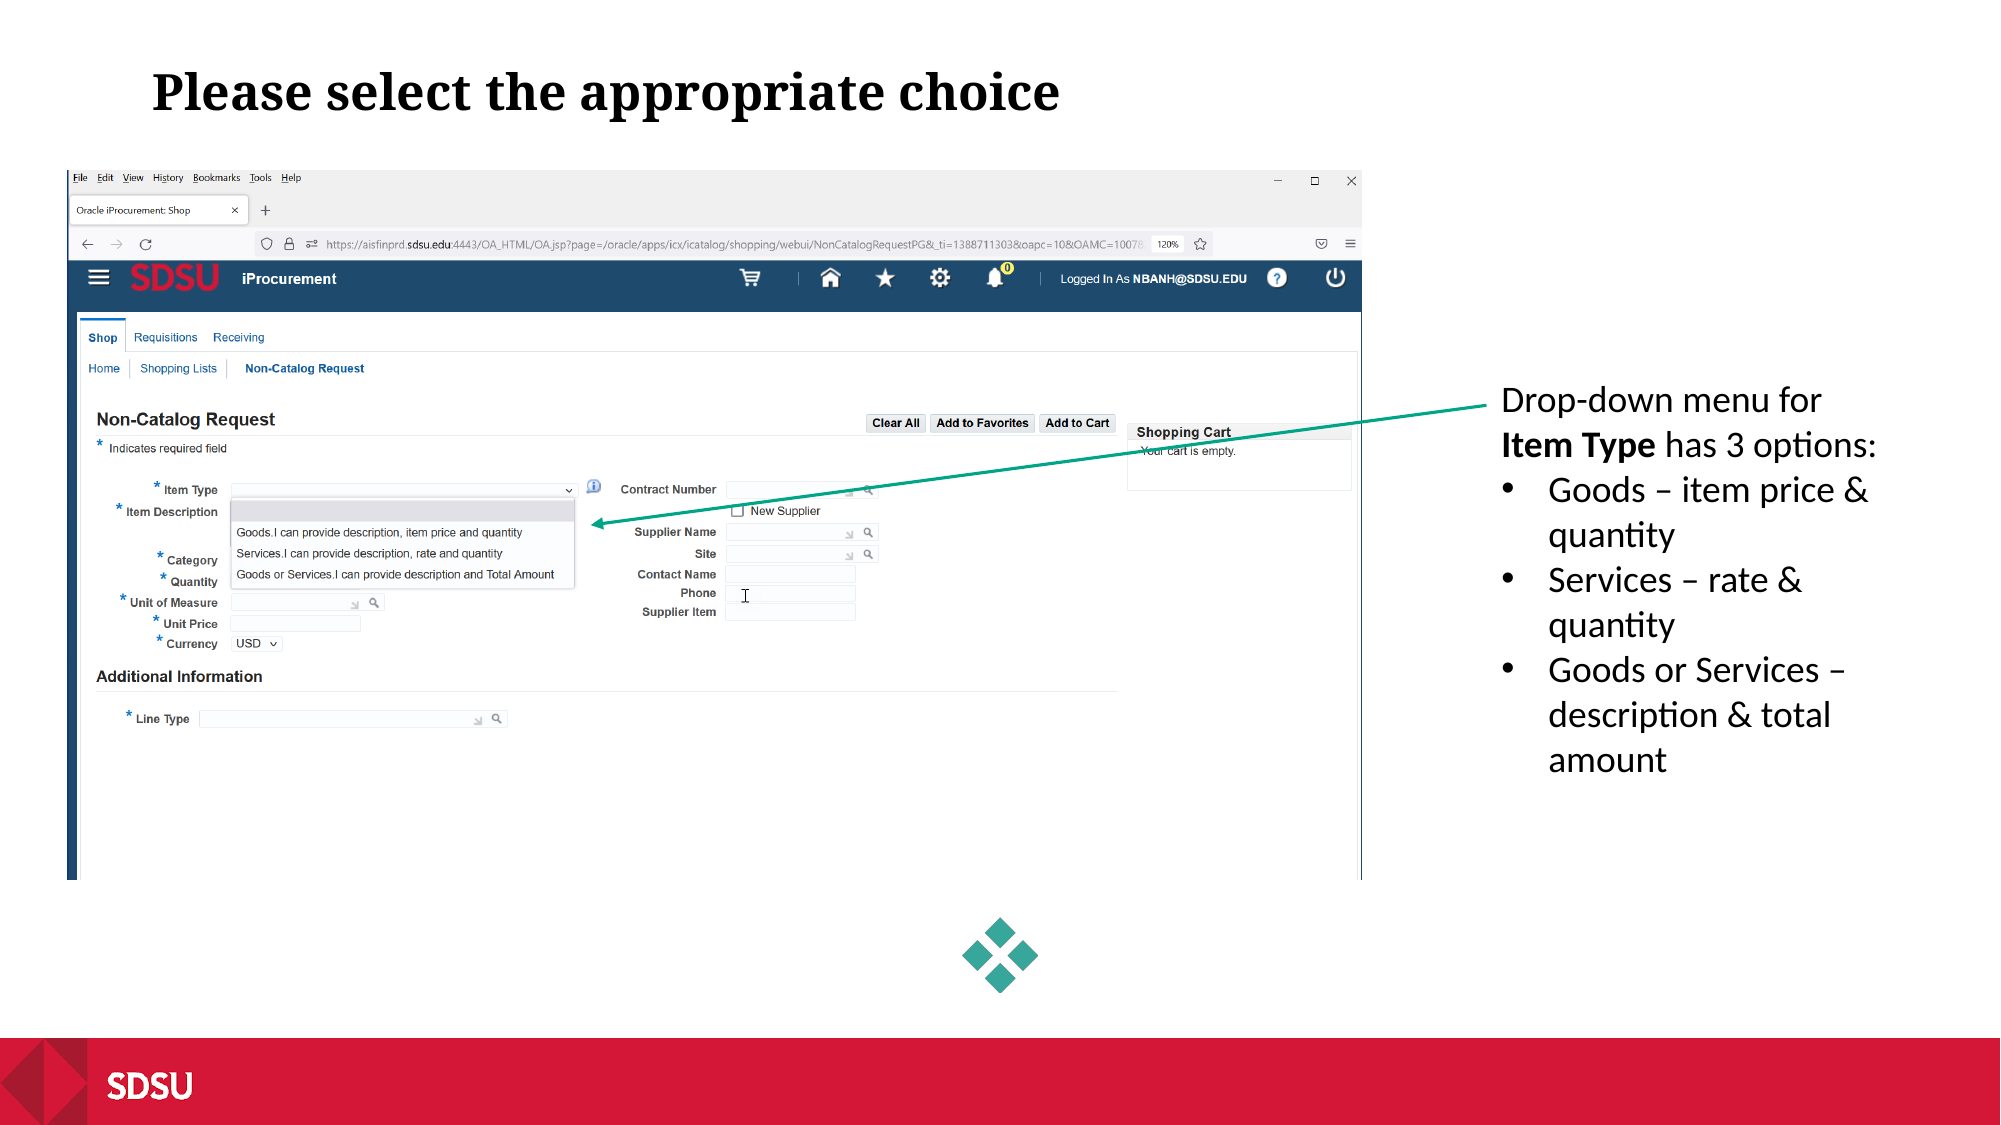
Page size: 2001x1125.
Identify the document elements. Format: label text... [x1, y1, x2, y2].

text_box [590, 405, 1487, 526]
picture [962, 917, 1038, 993]
title Please select the appropriate choice [137, 59, 1863, 139]
text_box Drop-down menu for Item Type has 3 options: Goods – item price & quantity Services – rate & quantity Goods or Services – description & total amount [1486, 367, 1901, 788]
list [67, 169, 1362, 881]
picture [0, 1038, 2000, 1125]
